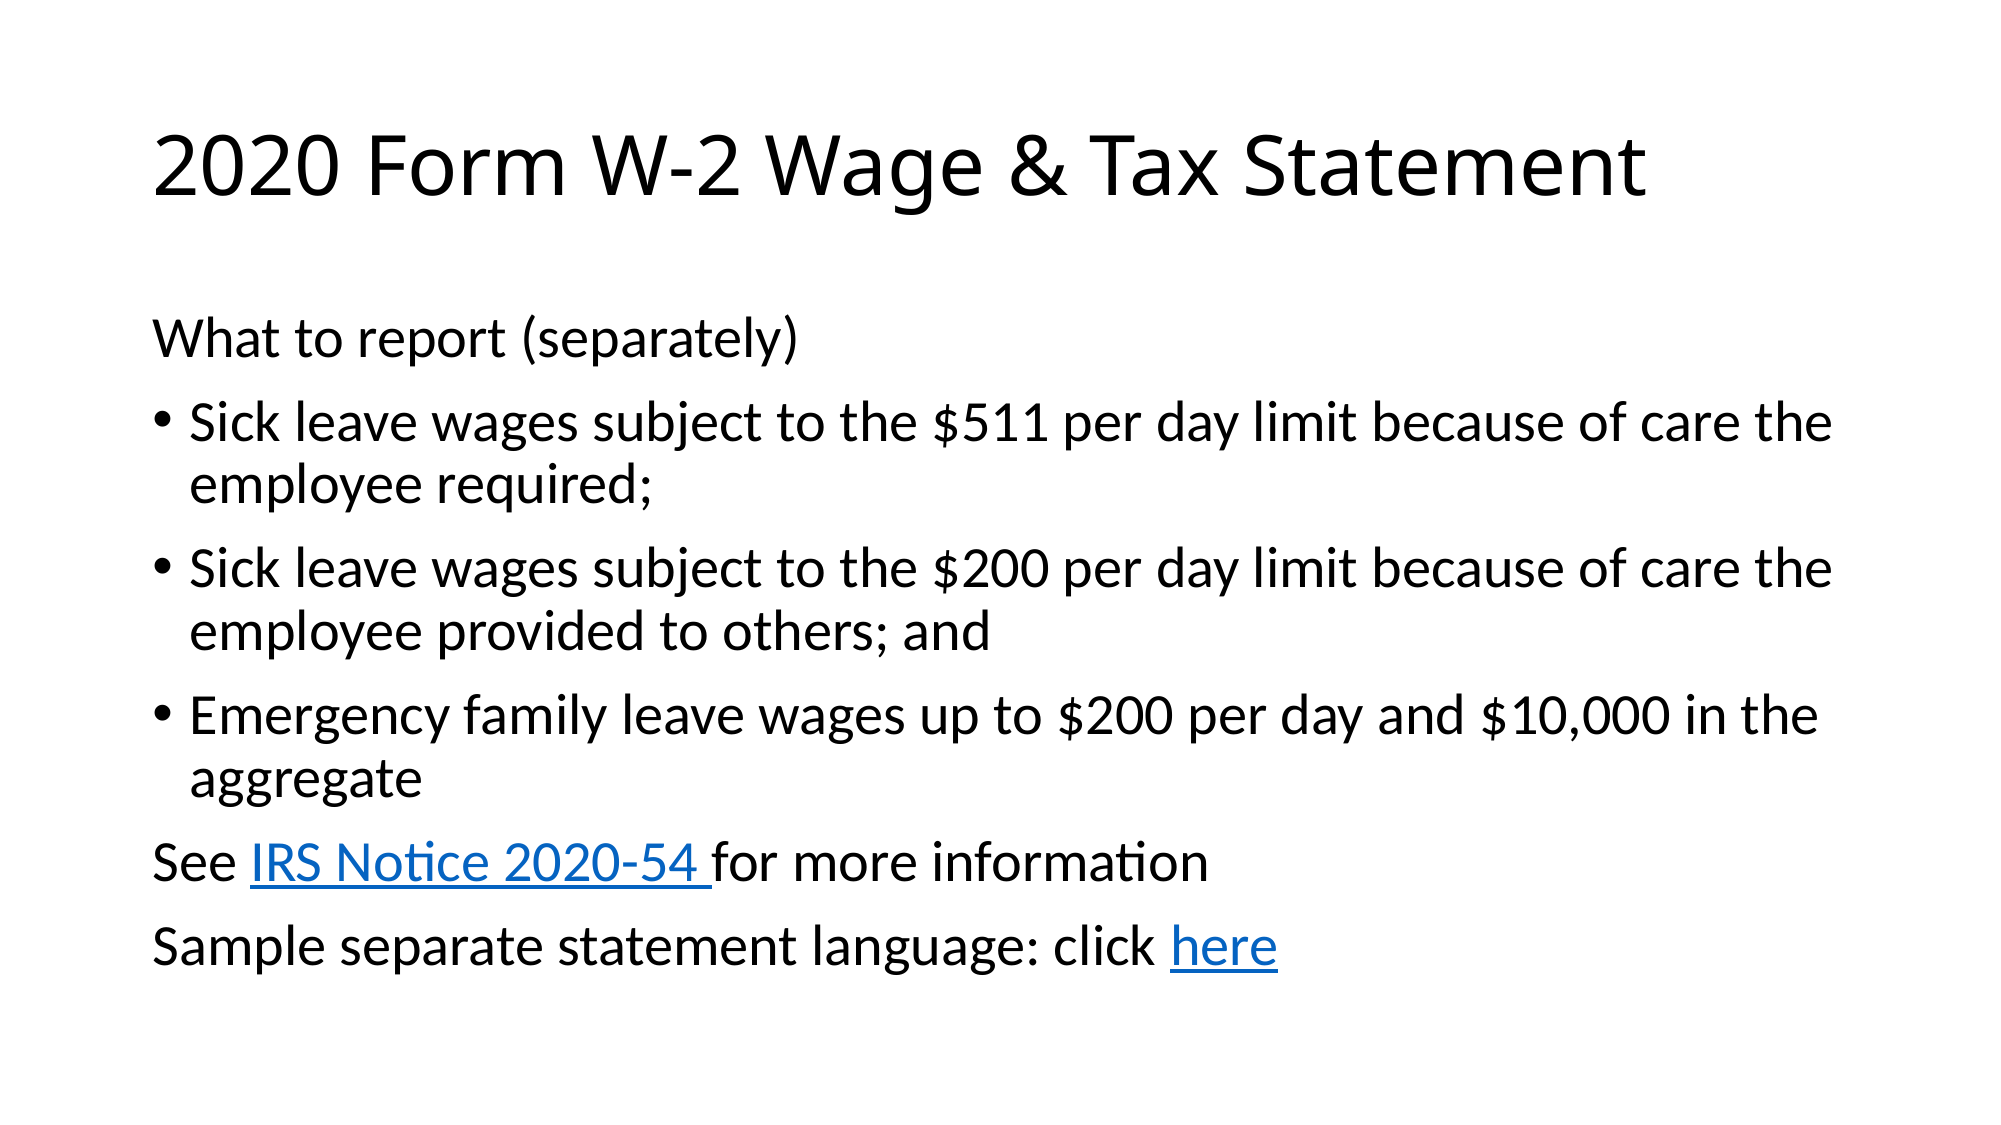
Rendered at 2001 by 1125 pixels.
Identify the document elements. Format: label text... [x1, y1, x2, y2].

list What to report (separately) Sick leave wages subject to the $511 per day limit because of care the employee required; Sick leave wages subject to the $200 per day limit because of care the employee provided to others; and Emergency family leave wages up to $200 per day and $10,000 in the aggregate See IRS Notice 2020-54 for more information Sample separate statement language: click here [137, 299, 1863, 1014]
title 2020 Form W-2 Wage & Tax Statement [137, 59, 1863, 278]
